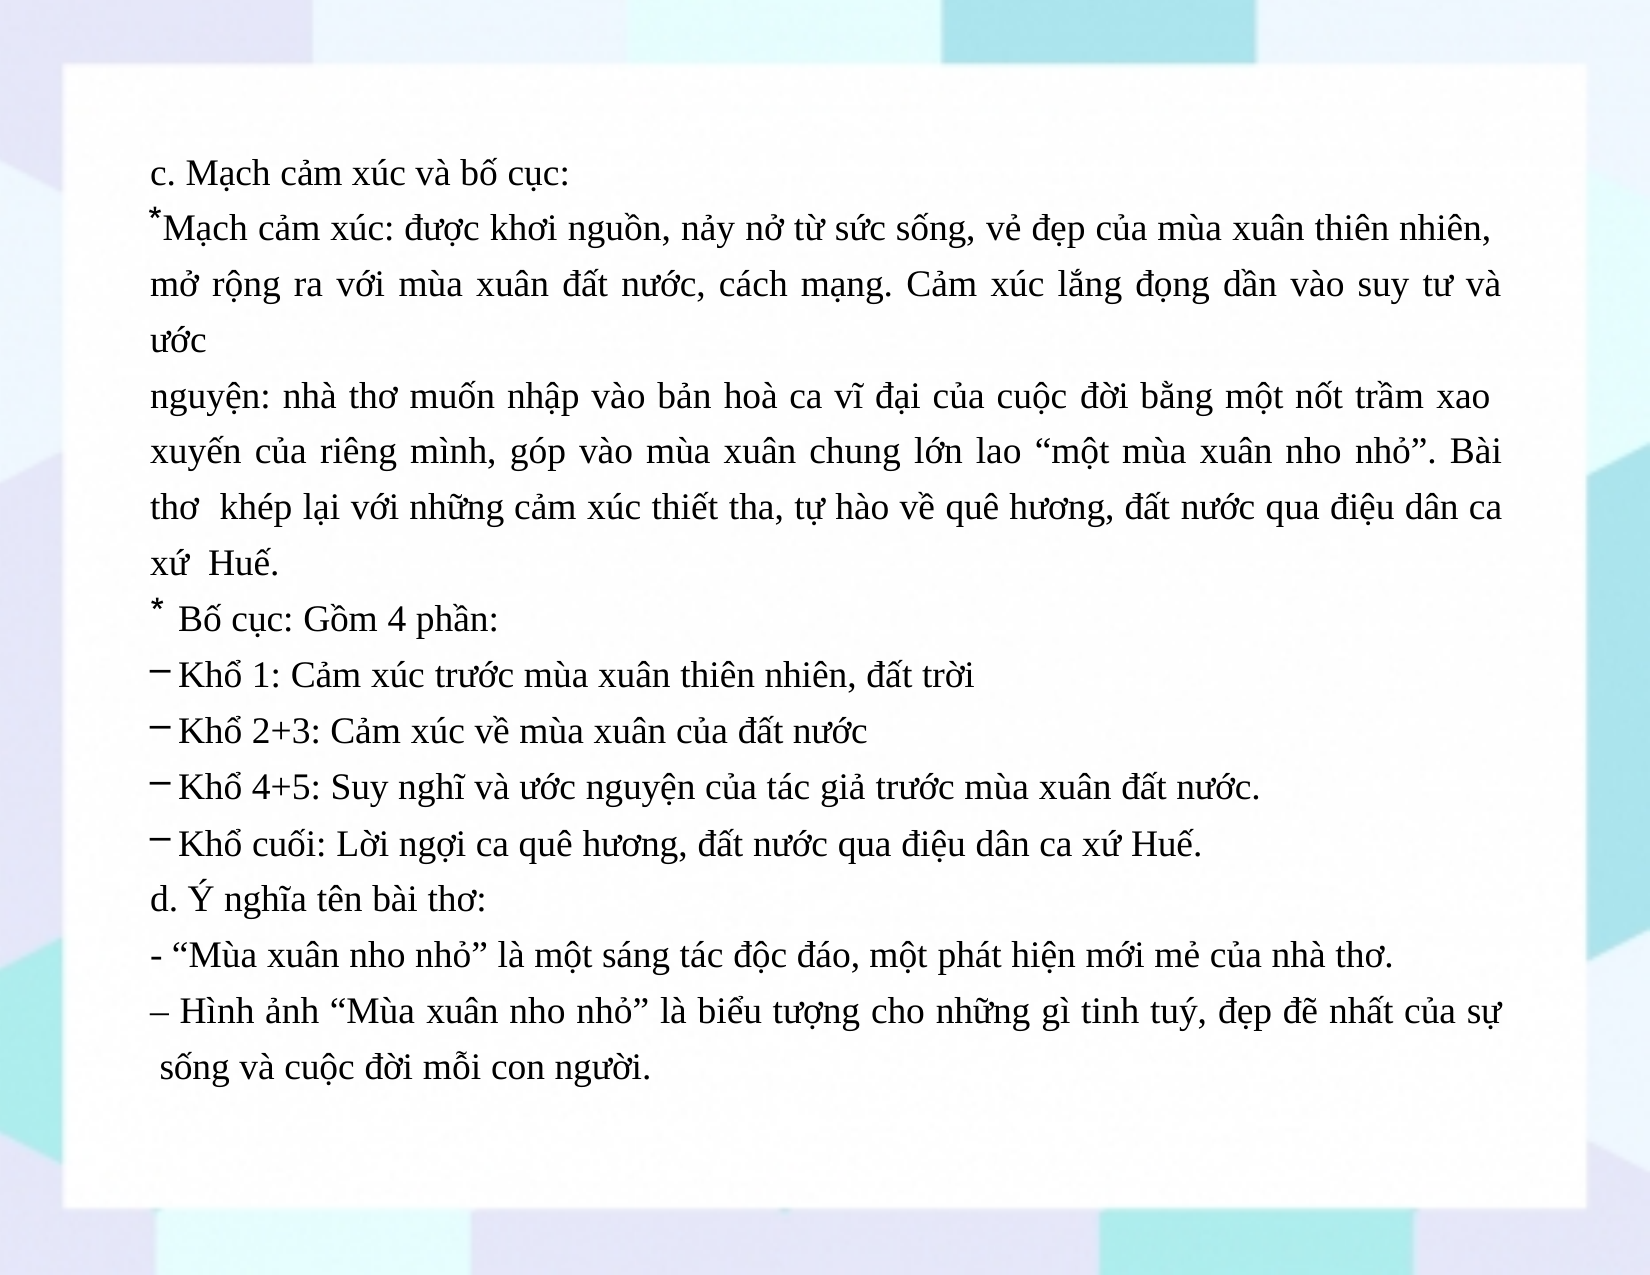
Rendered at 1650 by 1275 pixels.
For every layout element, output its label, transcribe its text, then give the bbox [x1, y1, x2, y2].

picture [0, 0, 1650, 1275]
text_box c. Mạch cảm xúc và bố cục: Mạch cảm xúc: được khơi nguồn, nảy nở từ sức sống, vẻ đẹp của mùa xuân thiên nhiên, mở rộng ra với mùa xuân đất nước, cách mạng. Cảm xúc lắng đọng dần vào suy tư và ước nguyện: nhà thơ muốn nhập vào bản hoà ca vĩ đại của cuộc đời bằng một nốt trầm xao xuyến của riêng mình, góp vào mùa xuân chung lớn lao “một mùa xuân nho nhỏ”. Bài thơ khép lại với những cảm xúc thiết tha, tự hào về quê hương, đất nước qua điệu dân ca xứ Huế. Bố cục: Gồm 4 phần: Khổ 1: Cảm xúc trước mùa xuân thiên nhiên, đất trời Khổ 2+3: Cảm xúc về mùa xuân của đất nước Khổ 4+5: Suy nghĩ và ước nguyện của tác giả trước mùa xuân đất nước. Khổ cuối: Lời ngợi ca quê hương, đất nước qua điệu dân ca xứ Huế. d. Ý nghĩa tên bài thơ: - “Mùa xuân nho nhỏ” là một sáng tác độc đáo, một phát hiện mới mẻ của nhà thơ. – Hình ảnh “Mùa xuân nho nhỏ” là biểu tượng cho những gì tinh tuý, đẹp đẽ nhất của sự sống và cuộc đời mỗi con người. [147, 134, 1503, 1088]
